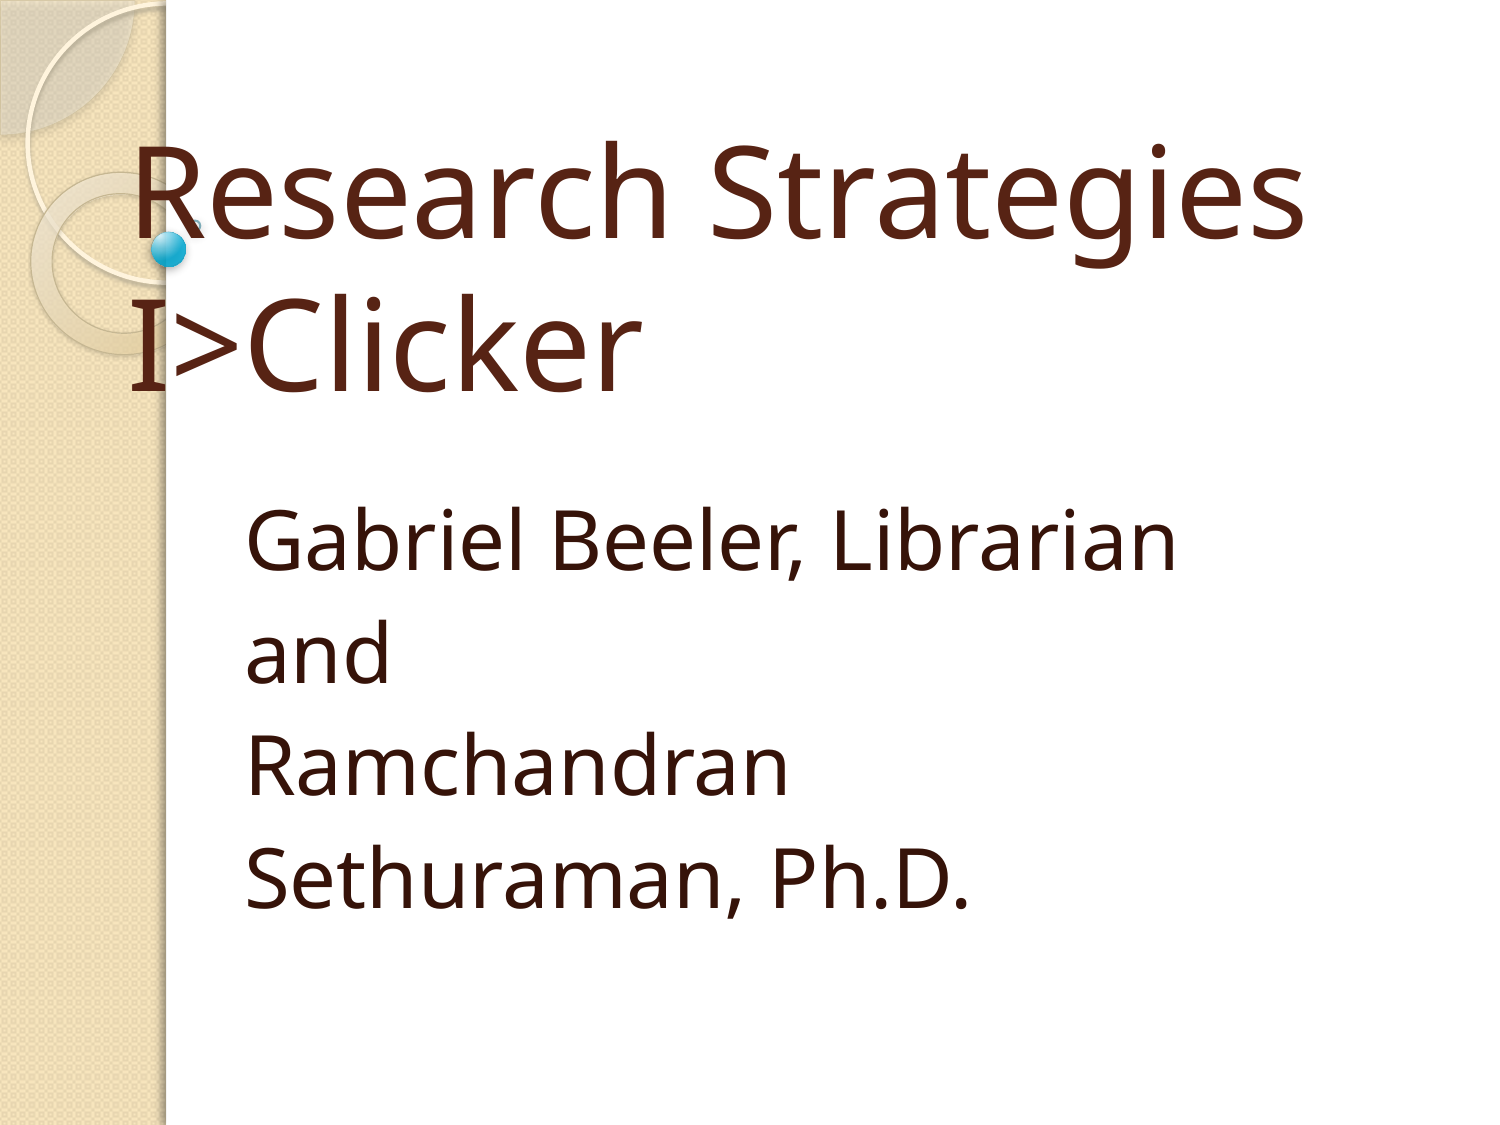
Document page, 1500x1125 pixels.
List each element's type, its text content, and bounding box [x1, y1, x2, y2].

title Research Strategies I>Clicker [112, 99, 1388, 425]
subtitle Gabriel Beeler, Librarian and Ramchandran Sethuraman, Ph.D. [225, 487, 1275, 1013]
